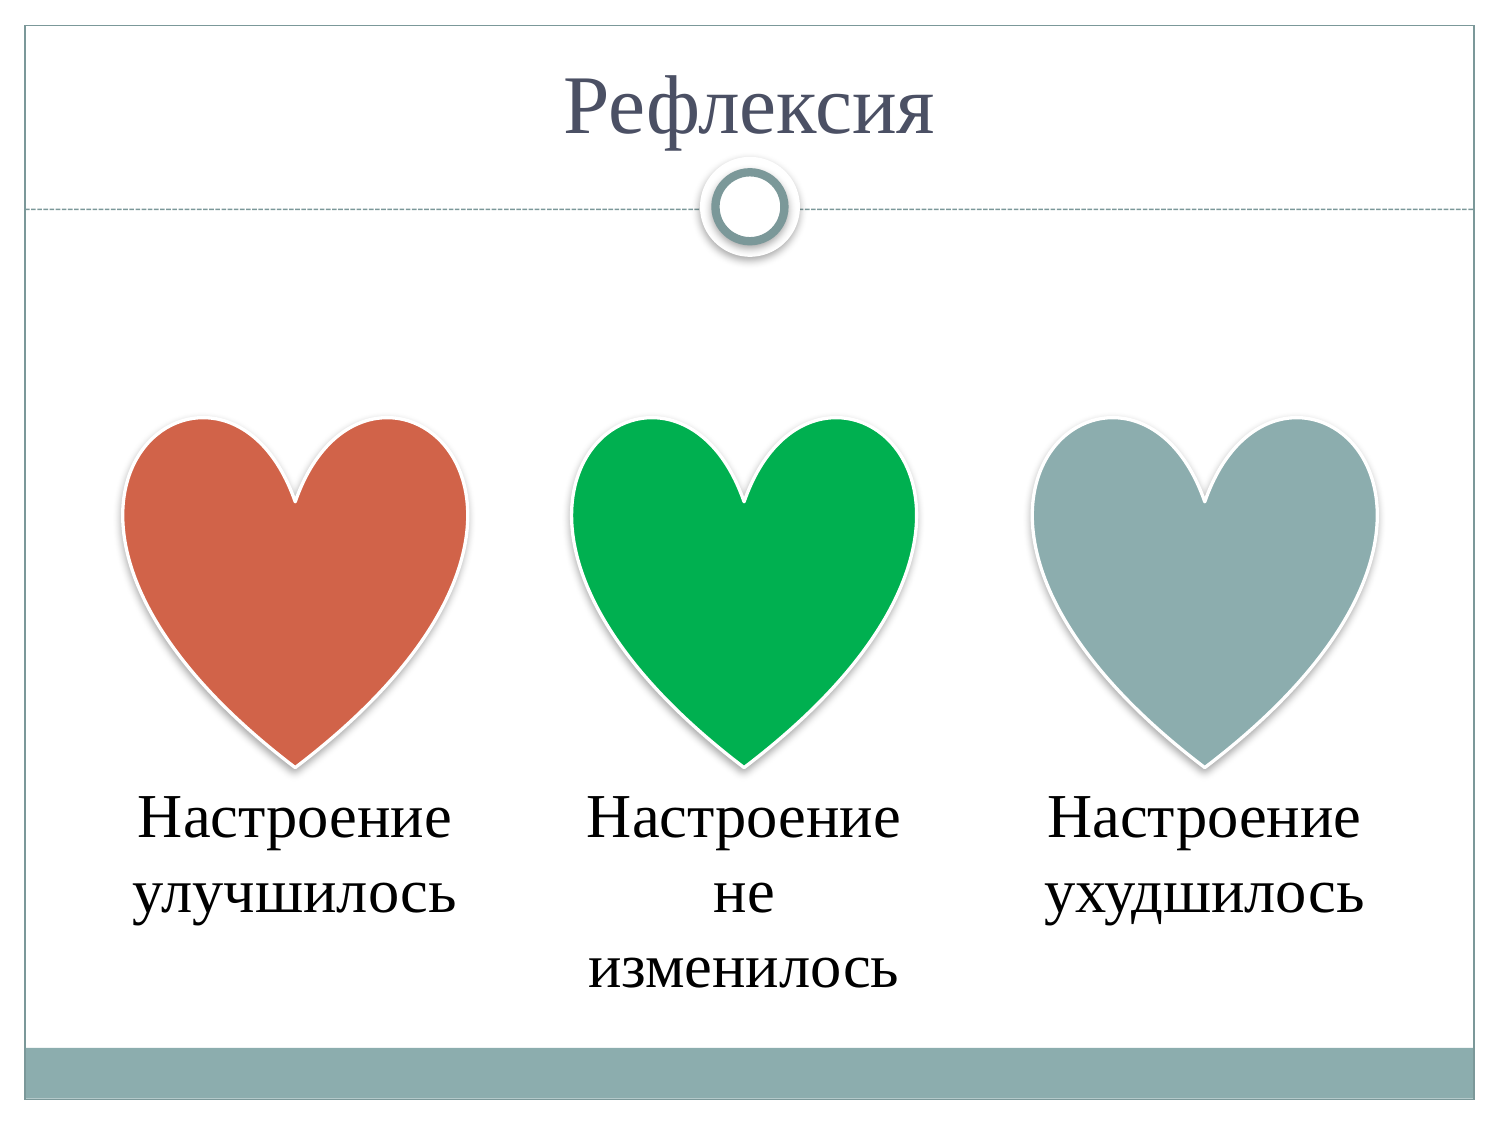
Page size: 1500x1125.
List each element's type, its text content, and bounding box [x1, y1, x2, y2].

text_box Настроение не изменилось [552, 767, 936, 1024]
title Рефлексия [49, 37, 1450, 162]
text_box [1030, 415, 1379, 768]
text_box [569, 415, 919, 767]
text_box [121, 415, 470, 769]
text_box Настроение ухудшилось [1012, 768, 1397, 946]
list Настроение улучшилось [103, 767, 488, 945]
